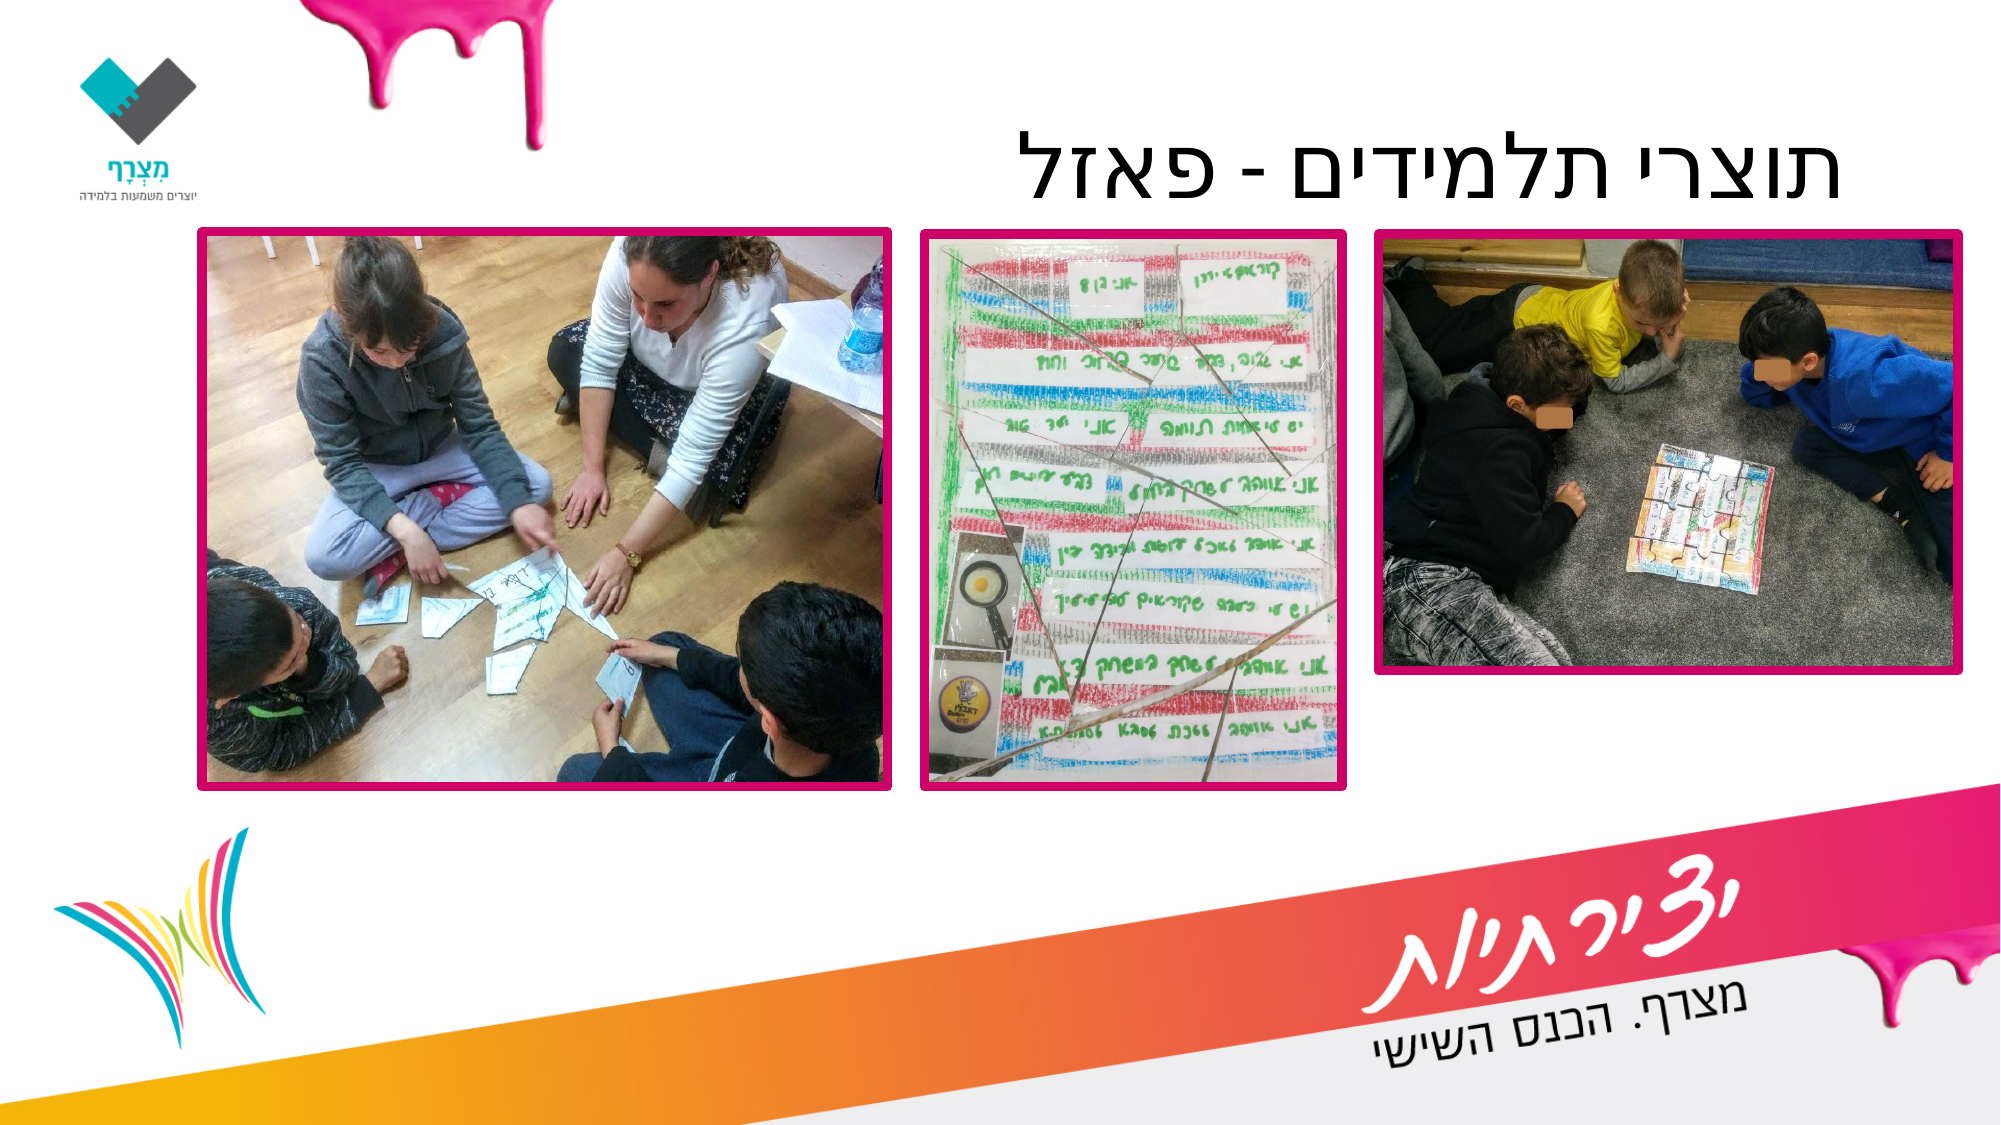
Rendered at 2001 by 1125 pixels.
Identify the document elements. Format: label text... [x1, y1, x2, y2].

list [206, 236, 884, 783]
picture [0, 0, 2001, 1125]
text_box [1382, 238, 1954, 667]
title תוצרי תלמידים - פאזל [137, 59, 1863, 278]
